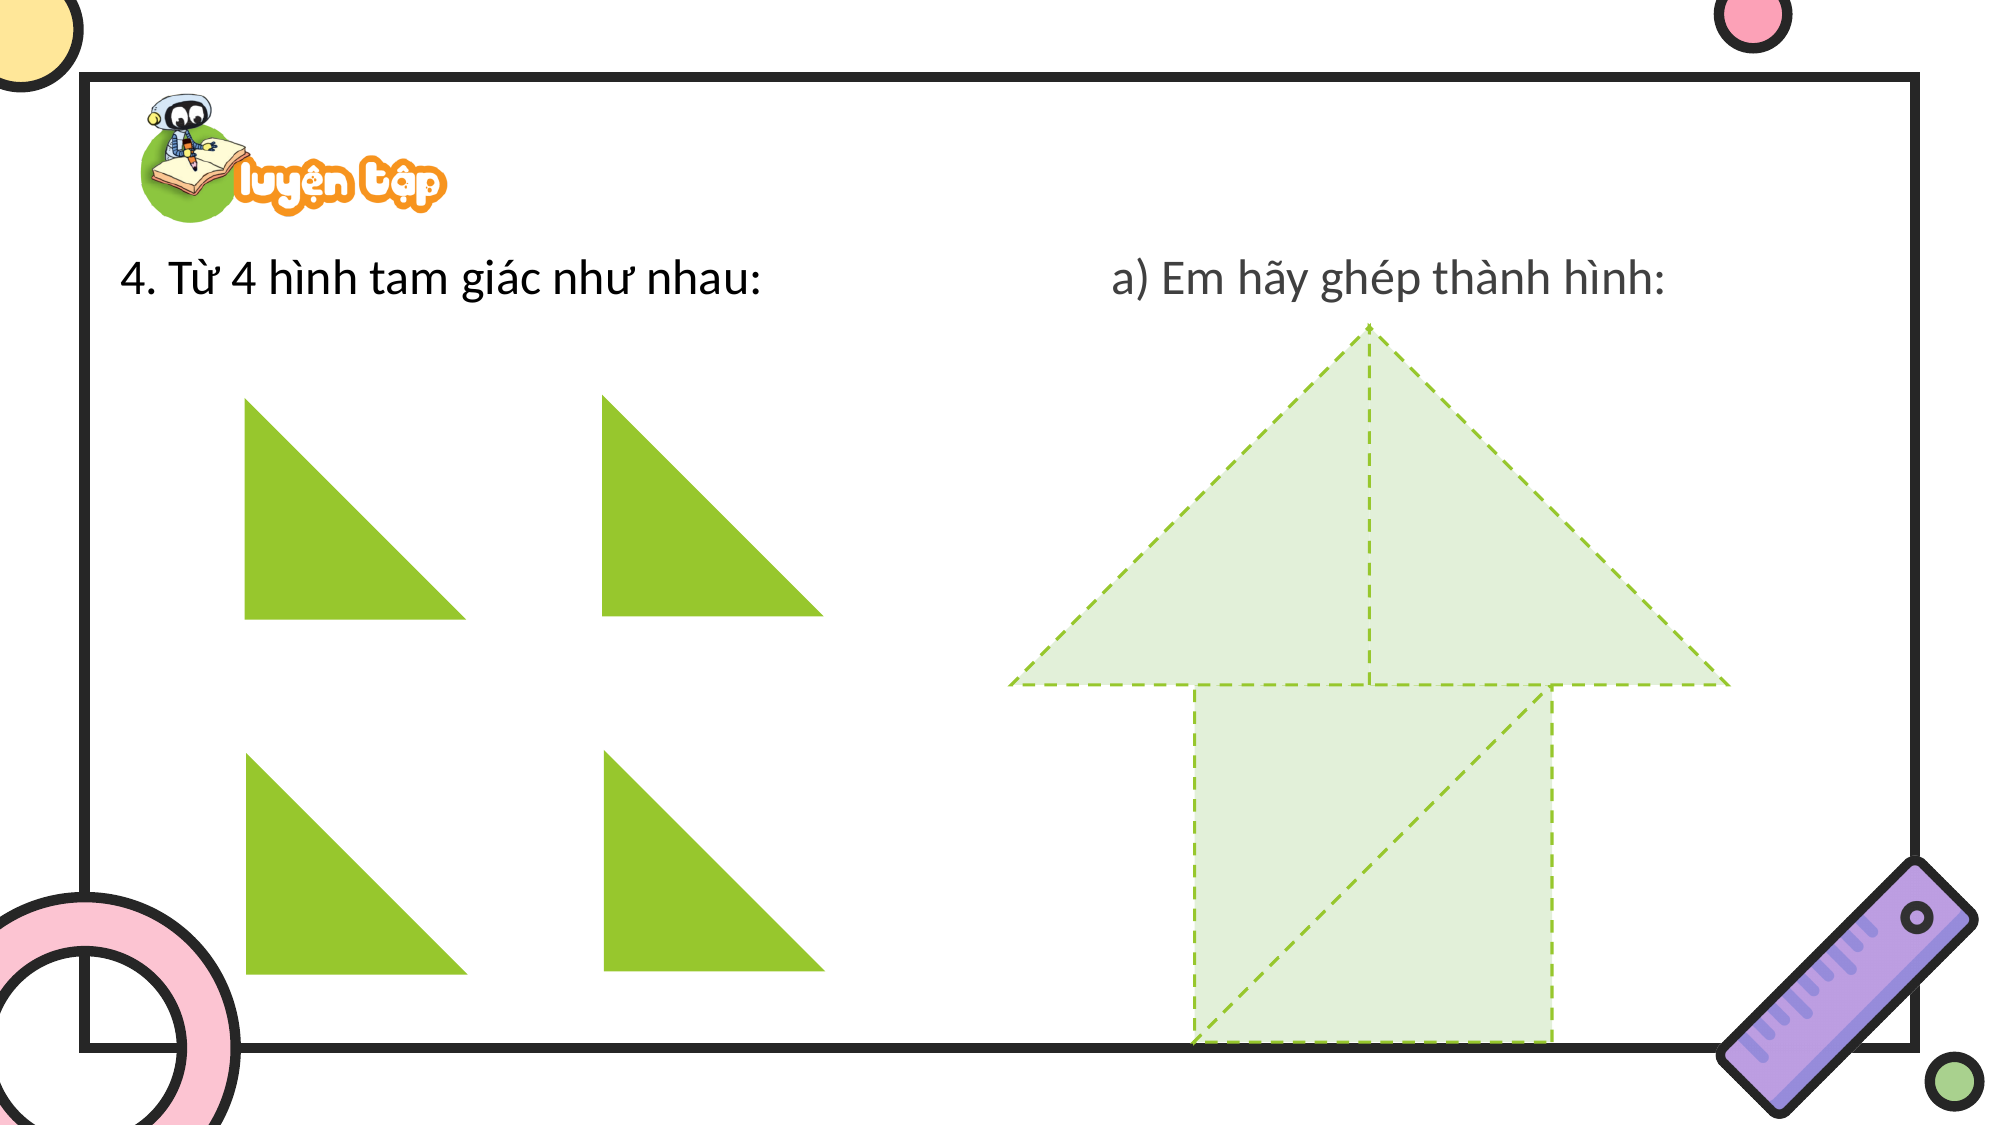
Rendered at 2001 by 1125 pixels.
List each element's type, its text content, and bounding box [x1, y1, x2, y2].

text_box [1370, 327, 1728, 686]
text_box [1193, 685, 1554, 1044]
picture [1711, 851, 1984, 1124]
text_box 4. Từ 4 hình tam giác như nhau: [105, 237, 851, 313]
text_box [1193, 685, 1547, 1040]
text_box a) Em hãy ghép thành hình: [1096, 237, 1713, 313]
picture [111, 74, 478, 238]
text_box [247, 756, 465, 974]
text_box [245, 401, 463, 619]
text_box [1011, 326, 1371, 686]
text_box [603, 397, 821, 615]
text_box [605, 752, 823, 971]
